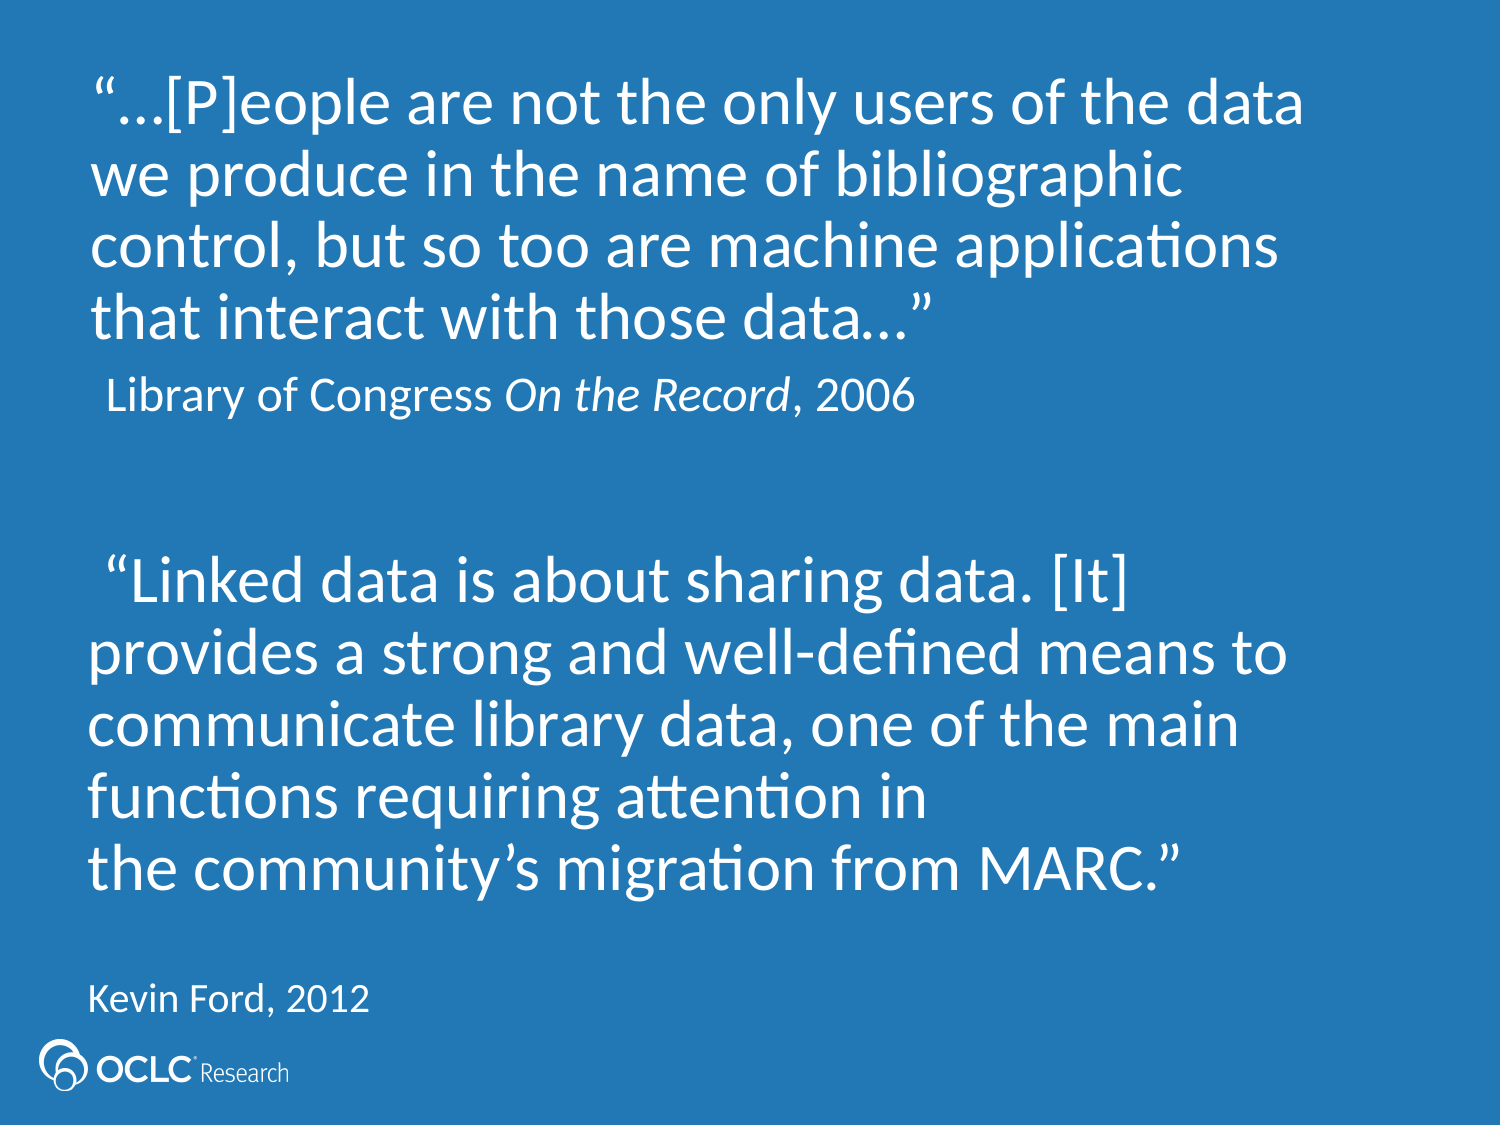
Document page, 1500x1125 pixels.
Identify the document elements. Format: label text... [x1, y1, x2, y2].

text_box [93, 191, 1368, 333]
text_box “Linked data is about sharing data. [It] provides a strong and well-defined means to communicate library data, one of the main functions requiring attention in the community’s migration from MARC.” Kevin Ford, 2012 [72, 529, 1348, 1109]
picture [39, 1039, 72, 1091]
title “…[P]eople are not the only users of the data we produce in the name of bibliographic control, but so too are machine applications that interact with those data…” Library of Congress On the Record, 2006 [75, 52, 1351, 501]
